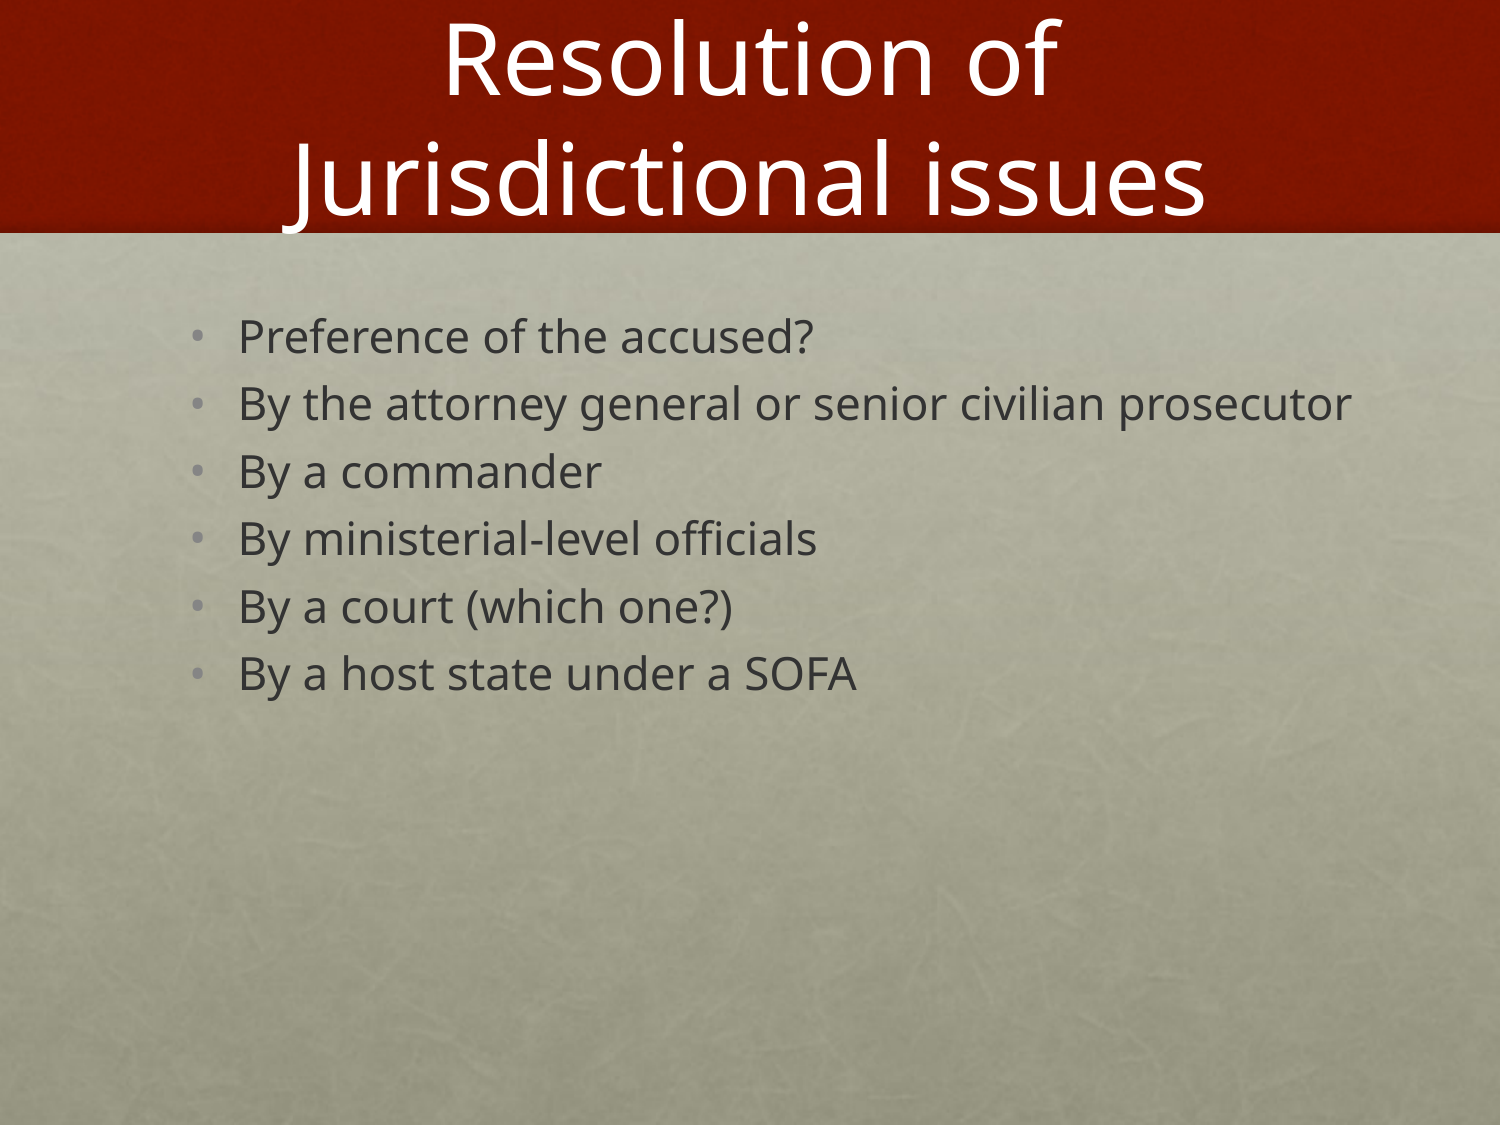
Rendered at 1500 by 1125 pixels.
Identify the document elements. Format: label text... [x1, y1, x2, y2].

title Resolution of Jurisdictional issues [127, 10, 1372, 221]
picture [0, 214, 1500, 1125]
list Preference of the accused? By the attorney general or senior civilian prosecutor By a commander By ministerial-level officials By a court (which one?) By a host state under a SOFA [127, 299, 1372, 1005]
